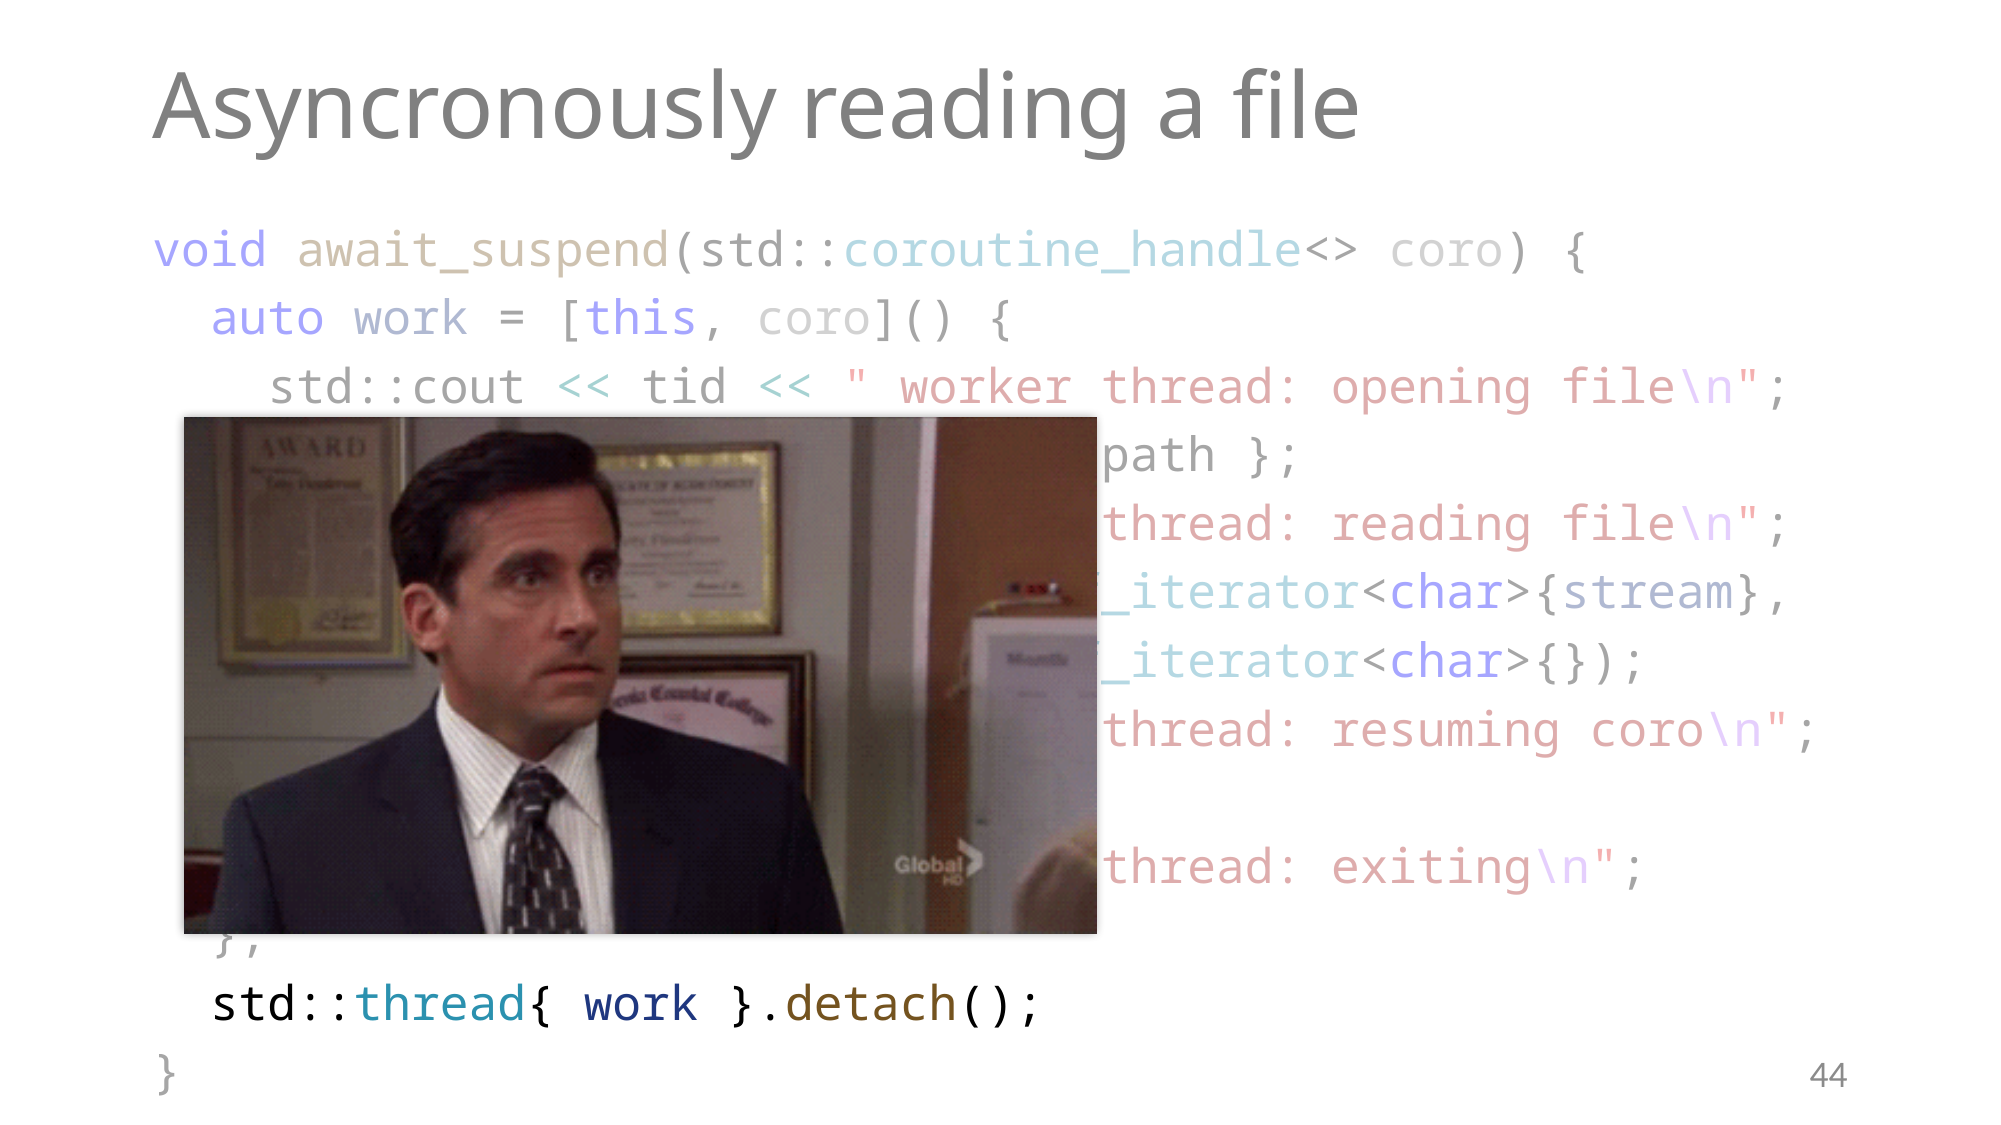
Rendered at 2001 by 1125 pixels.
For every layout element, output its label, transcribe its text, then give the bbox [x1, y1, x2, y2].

picture [184, 417, 1097, 934]
list void await_suspend(std::coroutine_handle<> coro) { auto work = [this, coro]() { std::cout << tid << " worker thread: opening file\n"; auto stream = std::ifstream{ path }; std::cout << tid << " worker thread: reading file\n"; result.assign(std::istreambuf_iterator<char>{stream}, std::istreambuf_iterator<char>{}); std::cout << tid << " worker thread: resuming coro\n"; coro(); std::cout << tid << " worker thread: exiting\n"; }; std::thread{ work }.detach(); } [137, 217, 2000, 1125]
title Asyncronously reading a file [137, 0, 1863, 217]
slide_number 44 [1412, 1042, 1863, 1103]
